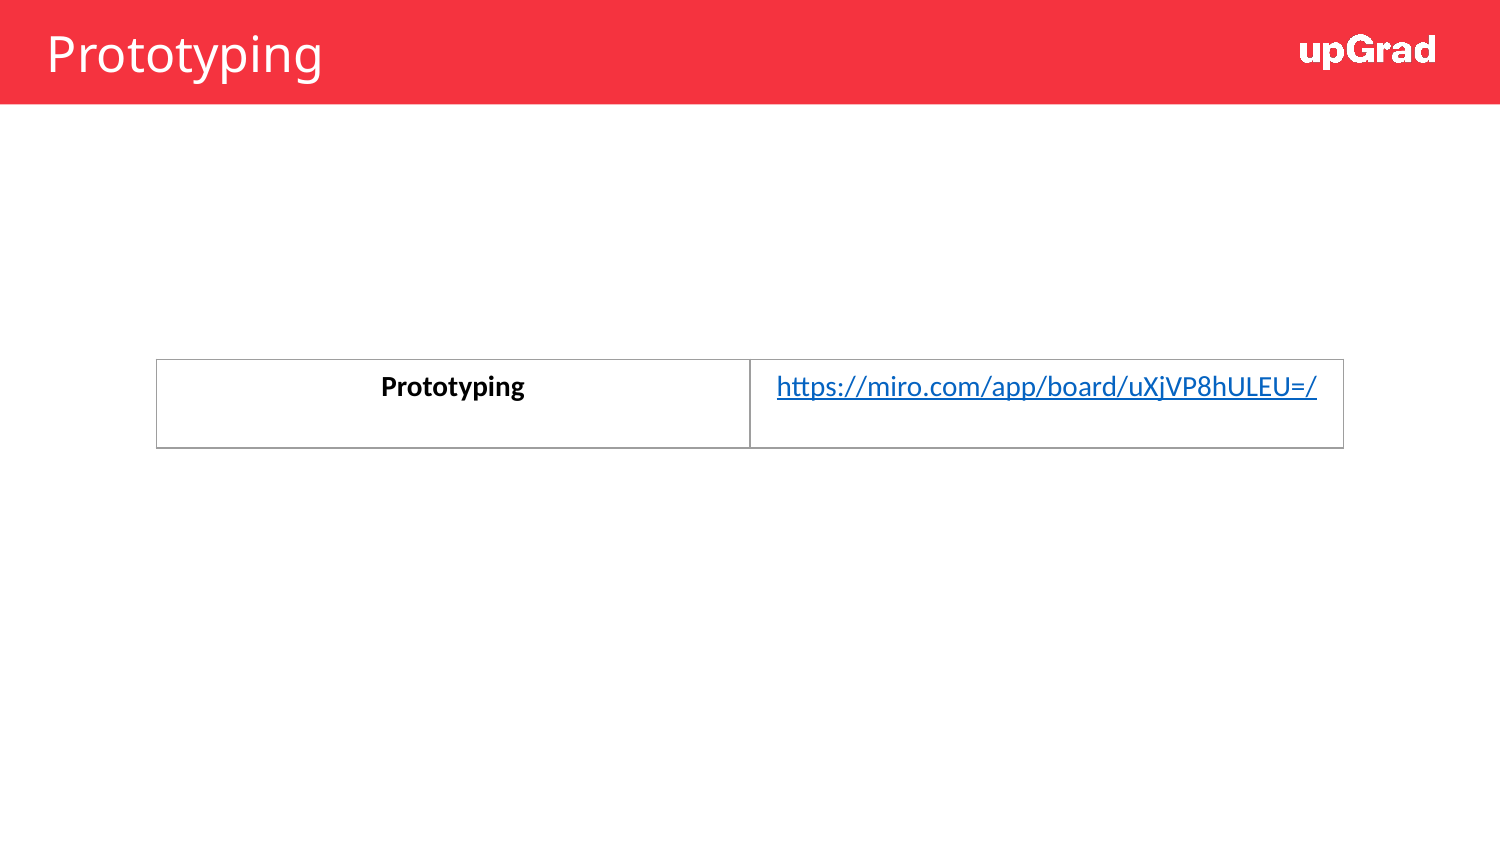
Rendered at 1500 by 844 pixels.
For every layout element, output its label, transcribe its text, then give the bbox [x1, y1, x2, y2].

table_header Prototyping [157, 360, 749, 447]
text_box Prototyping [31, 21, 1164, 88]
picture [1300, 34, 1435, 70]
table_header https://miro.com/app/board/uXjVP8hULEU=/ [751, 360, 1343, 447]
